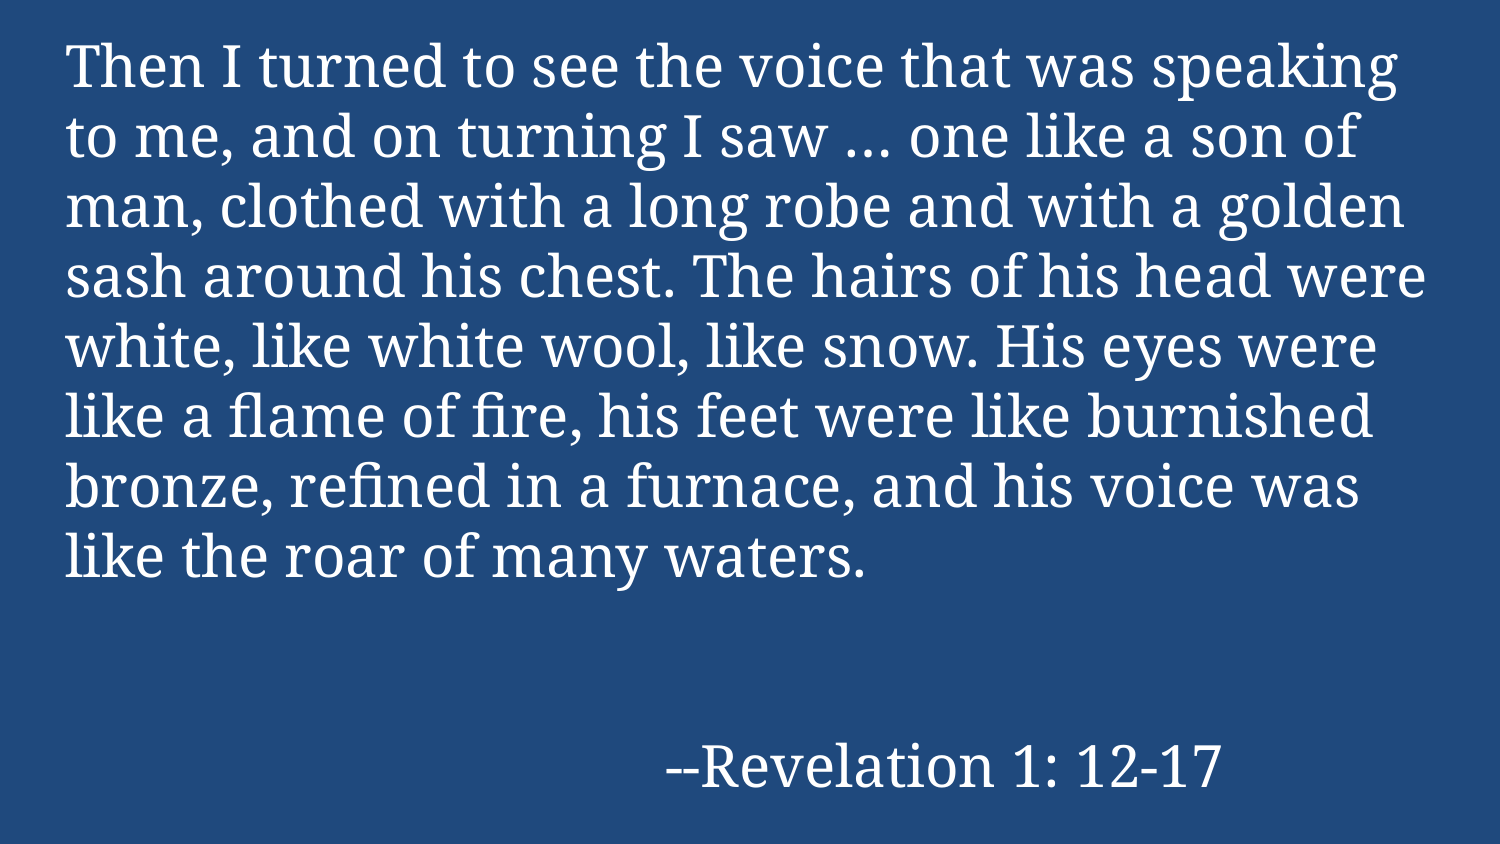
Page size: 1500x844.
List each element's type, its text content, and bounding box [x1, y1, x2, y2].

text_box Then I turned to see the voice that was speaking to me, and on turning I saw … one like a son of man, clothed with a long robe and with a golden sash around his chest. The hairs of his head were white, like white wool, like snow. His eyes were like a flame of fire, his feet were like burnished bronze, refined in a furnace, and his voice was like the roar of many waters. --Revelation 1: 12-17 [49, 21, 1475, 807]
